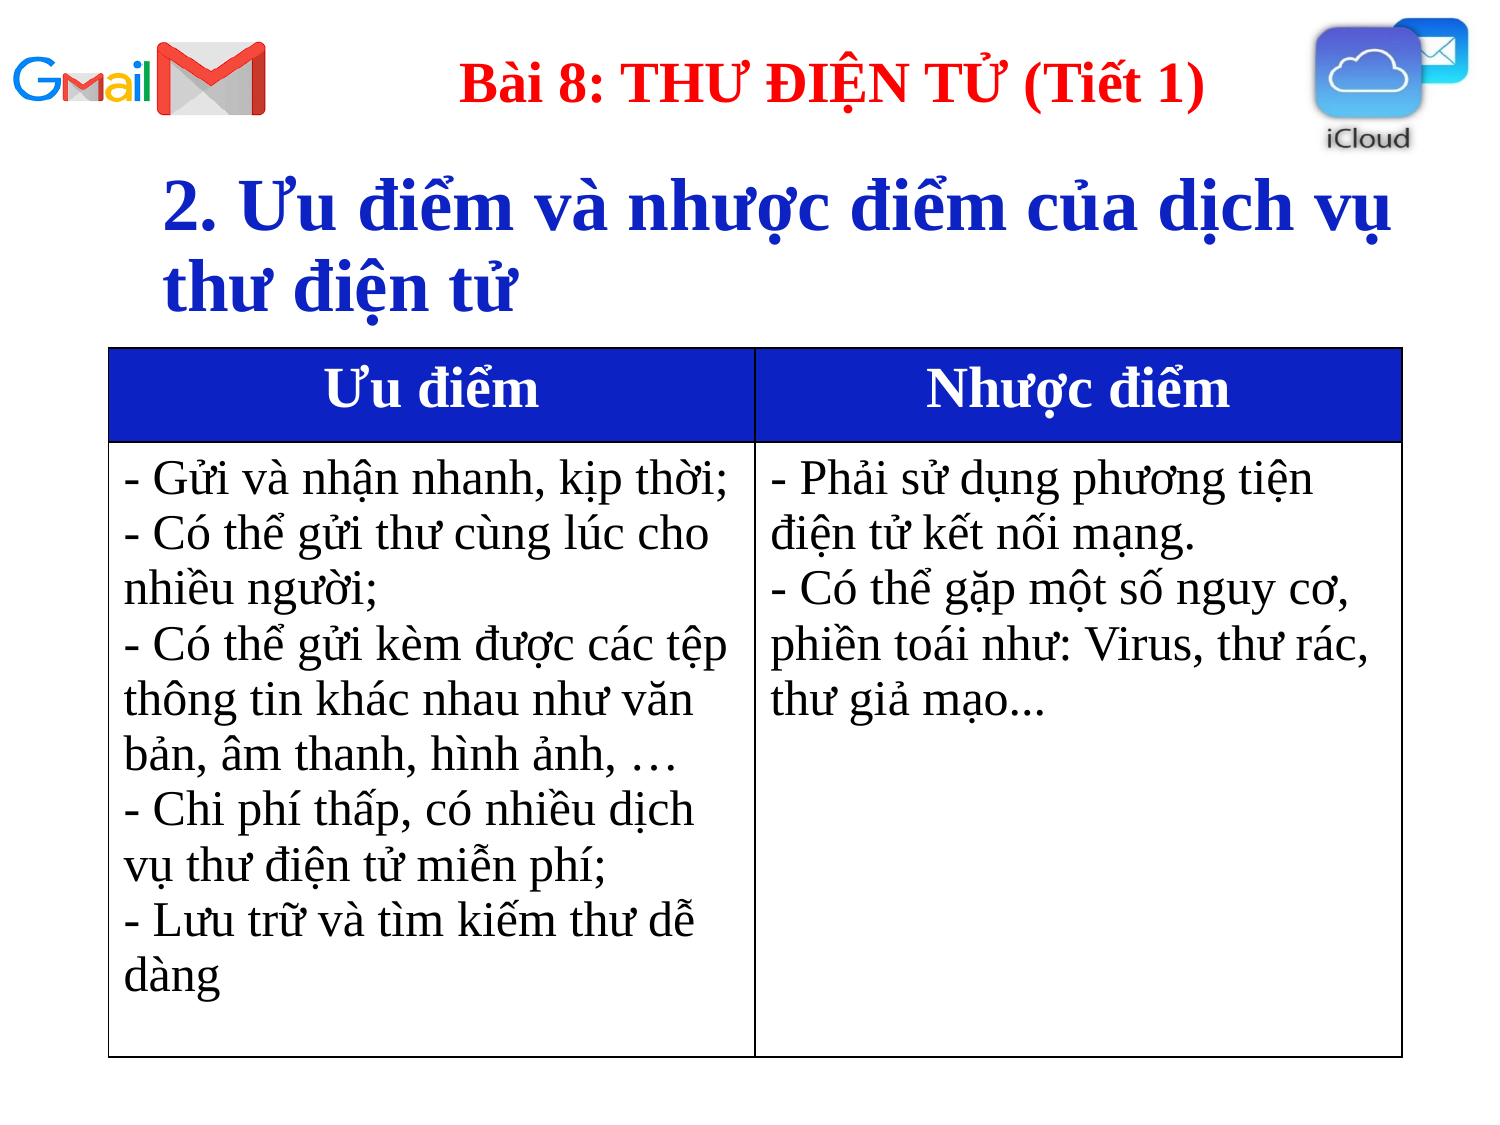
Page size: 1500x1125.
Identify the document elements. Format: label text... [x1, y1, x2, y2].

table_header Ưu điểm [109, 349, 754, 441]
table_cell - Gửi và nhận nhanh, kịp thời; - Có thể gửi thư cùng lúc cho nhiều người; - Có thể gửi kèm được các tệp thông tin khác nhau như văn bản, âm thanh, hình ảnh, … - Chi phí thấp, có nhiều dịch vụ thư điện tử miễn phí; - Lưu trữ và tìm kiếm thư dễ dàng [109, 443, 754, 1056]
text_box 2. Ưu điểm và nhược điểm của dịch vụ thư điện tử [147, 157, 1441, 247]
text_box Bài 8: THƯ ĐIỆN TỬ (Tiết 1) [273, 36, 1274, 122]
table_cell - Phải sử dụng phương tiện điện tử kết nối mạng. - Có thể gặp một số nguy cơ, phiền toái như: Virus, thư rác, thư giả mạo... [756, 443, 1401, 1056]
table_header Nhược điểm [756, 349, 1401, 441]
picture [1274, 0, 1500, 169]
picture [12, 8, 273, 162]
